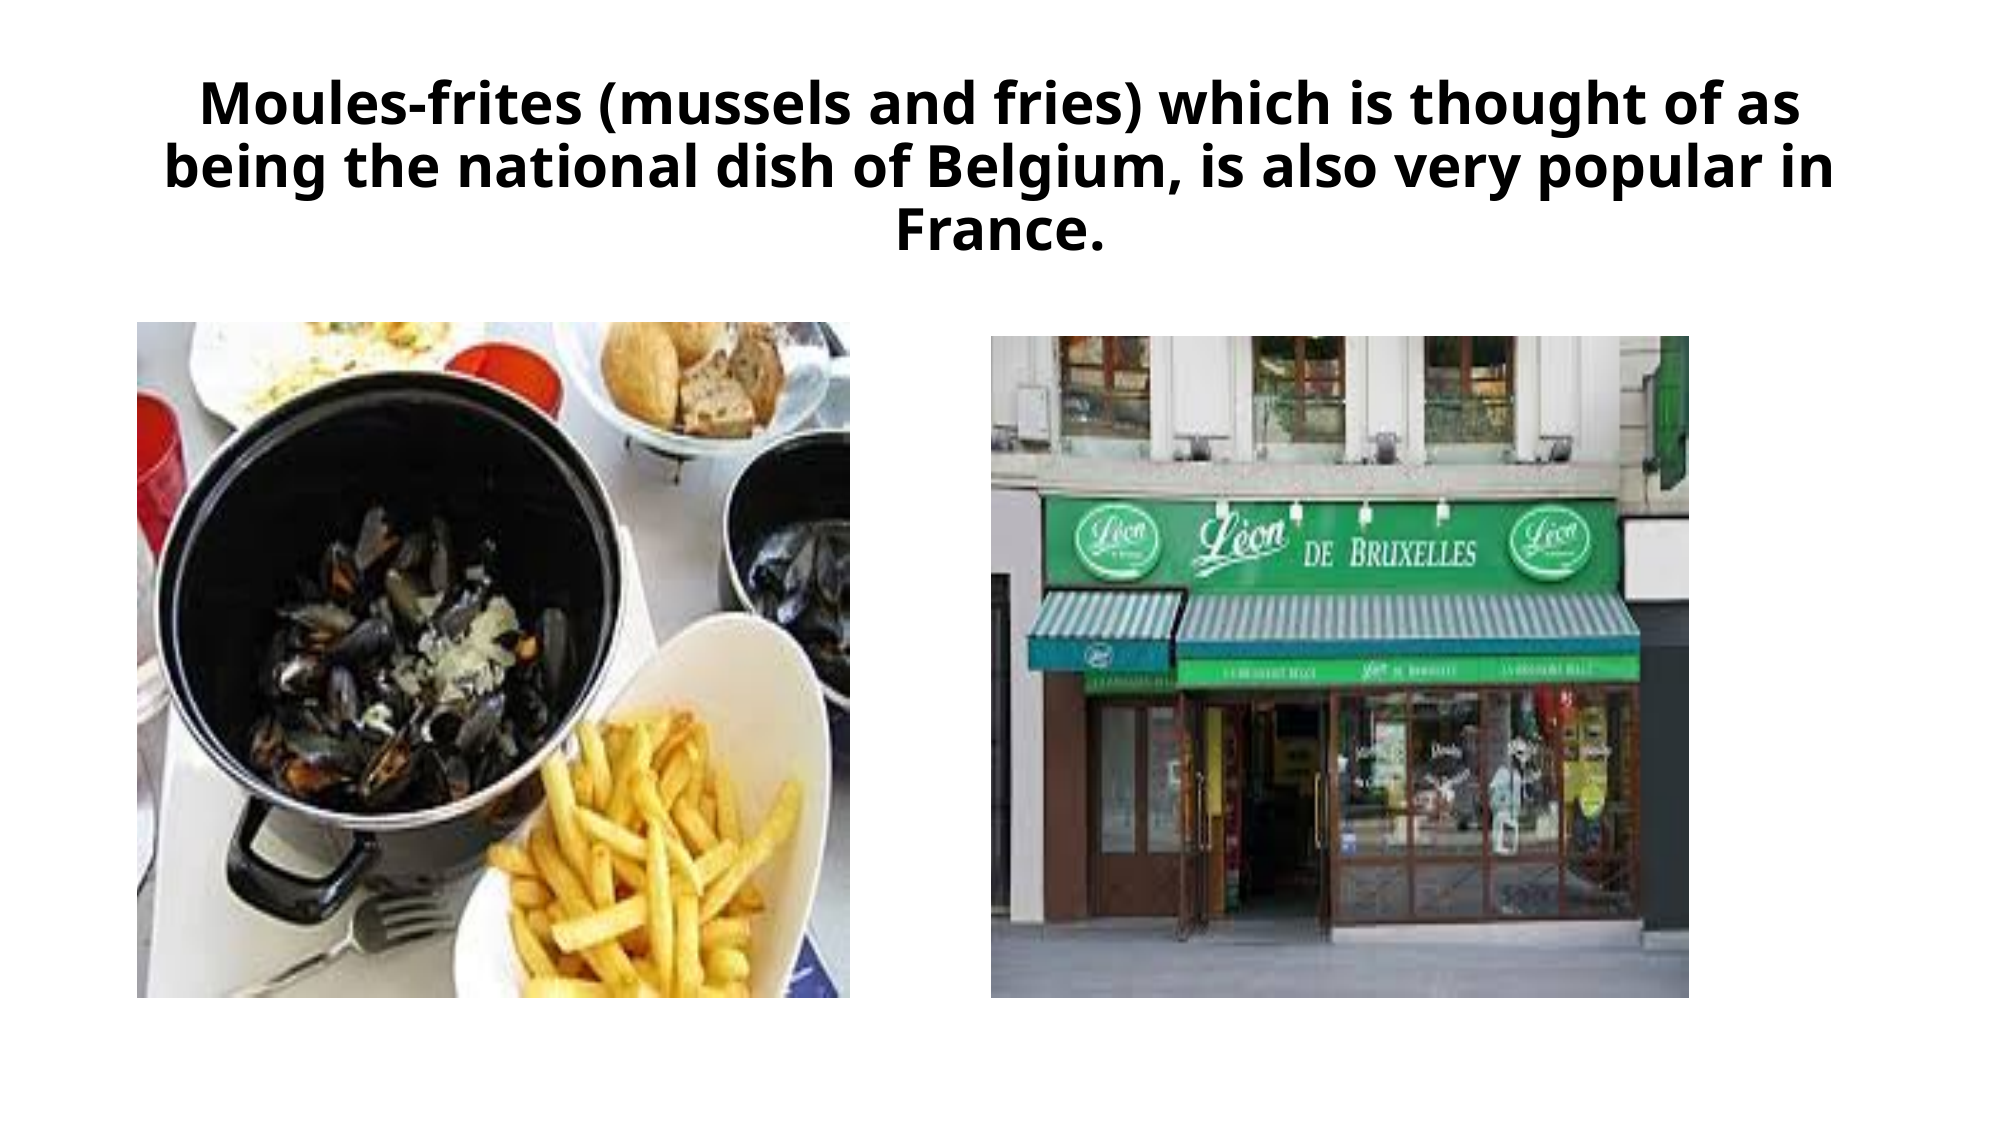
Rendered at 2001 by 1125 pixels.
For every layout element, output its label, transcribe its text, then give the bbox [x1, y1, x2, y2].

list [137, 322, 850, 998]
title Moules-frites (mussels and fries) which is thought of as being the national dish of Belgium, is also very popular in France. [137, 59, 1863, 278]
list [991, 336, 1689, 998]
